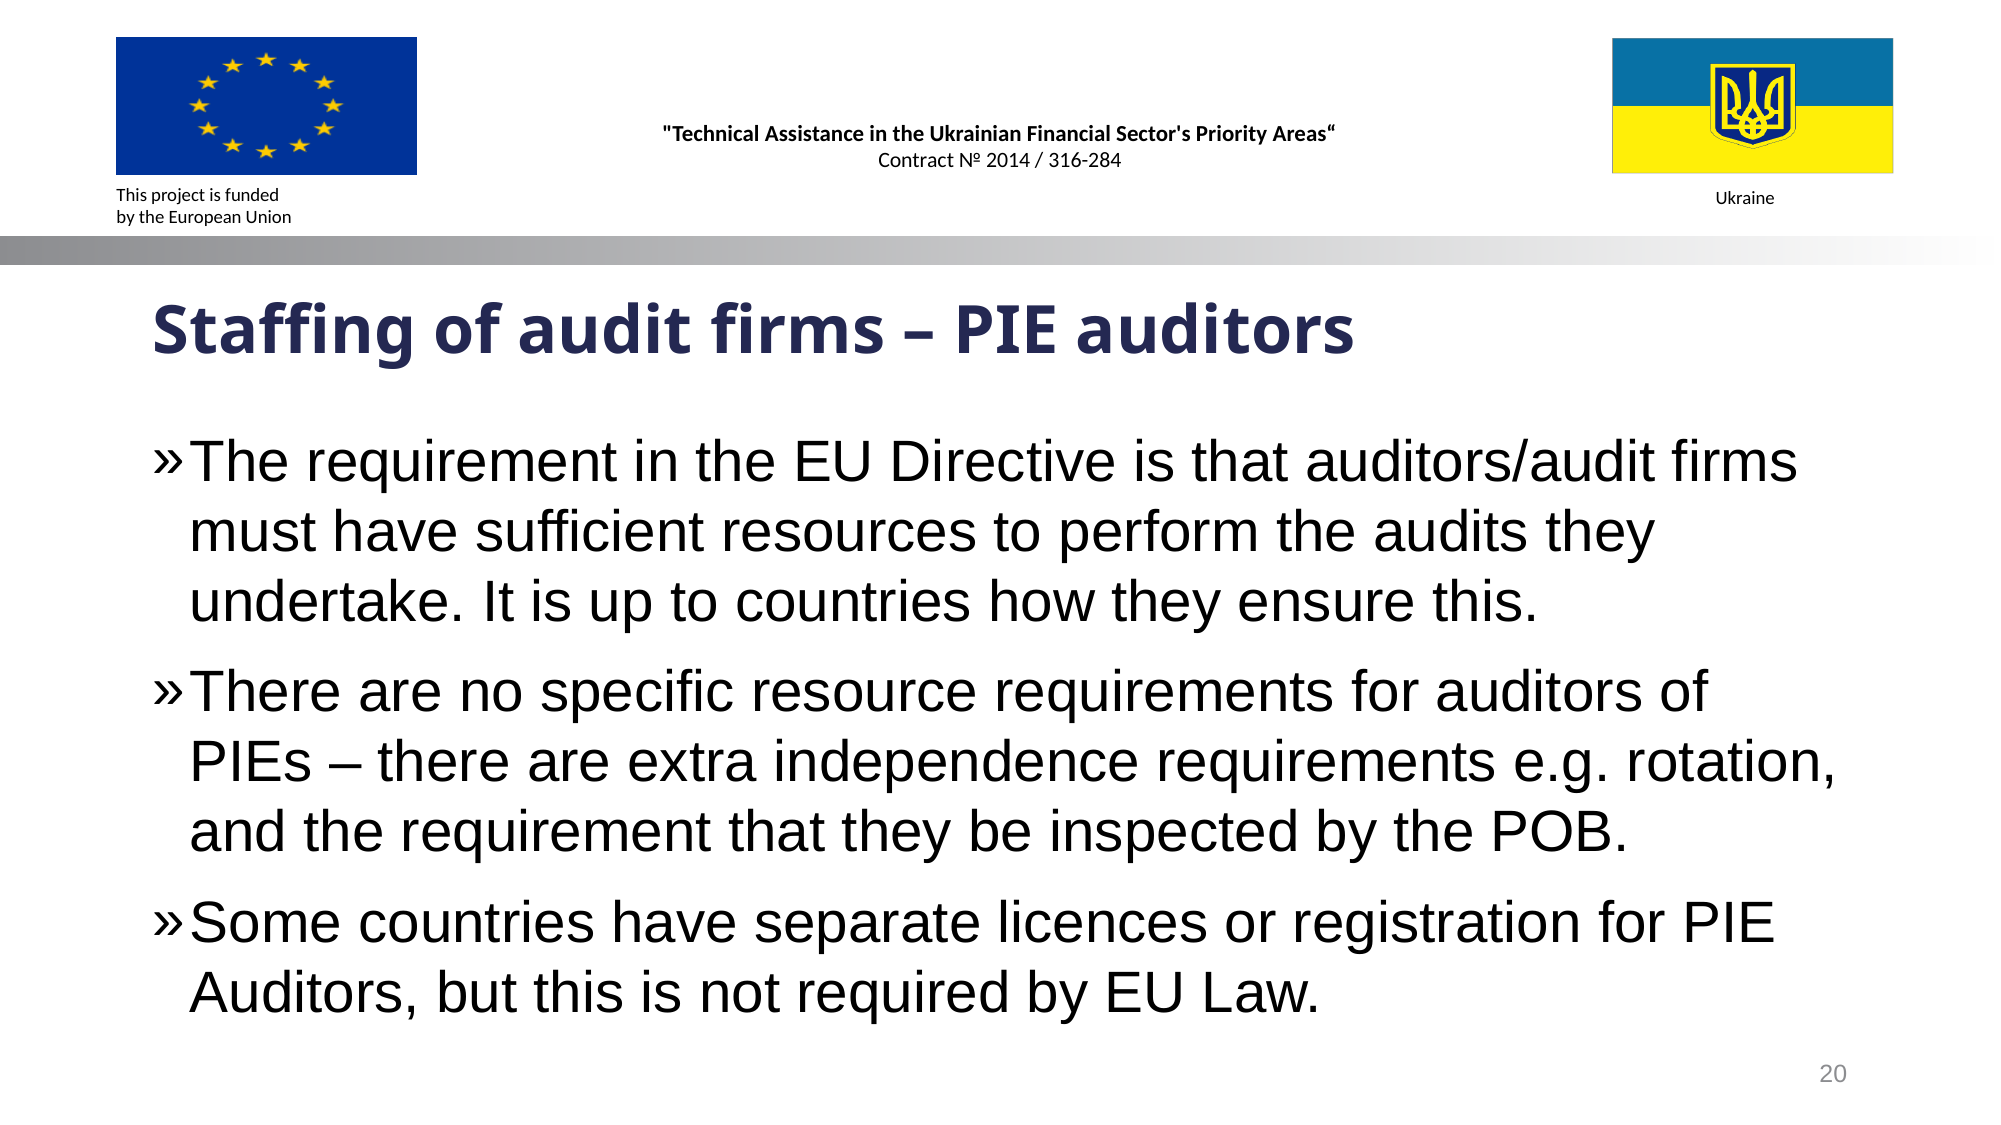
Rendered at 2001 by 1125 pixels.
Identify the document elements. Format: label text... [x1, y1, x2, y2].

picture [116, 37, 417, 175]
picture [1611, 37, 1894, 174]
title Staffing of audit firms – PIE auditors [137, 260, 1863, 404]
list The requirement in the EU Directive is that auditors/audit firms must have sufficient resources to perform the audits they undertake. It is up to countries how they ensure this. There are no specific resource requirements for auditors of PIEs – there are extra independence requirements e.g. rotation, and the requirement that they be inspected by the POB. Some countries have separate licences or registration for PIE Auditors, but this is not required by EU Law. [137, 415, 1863, 1043]
